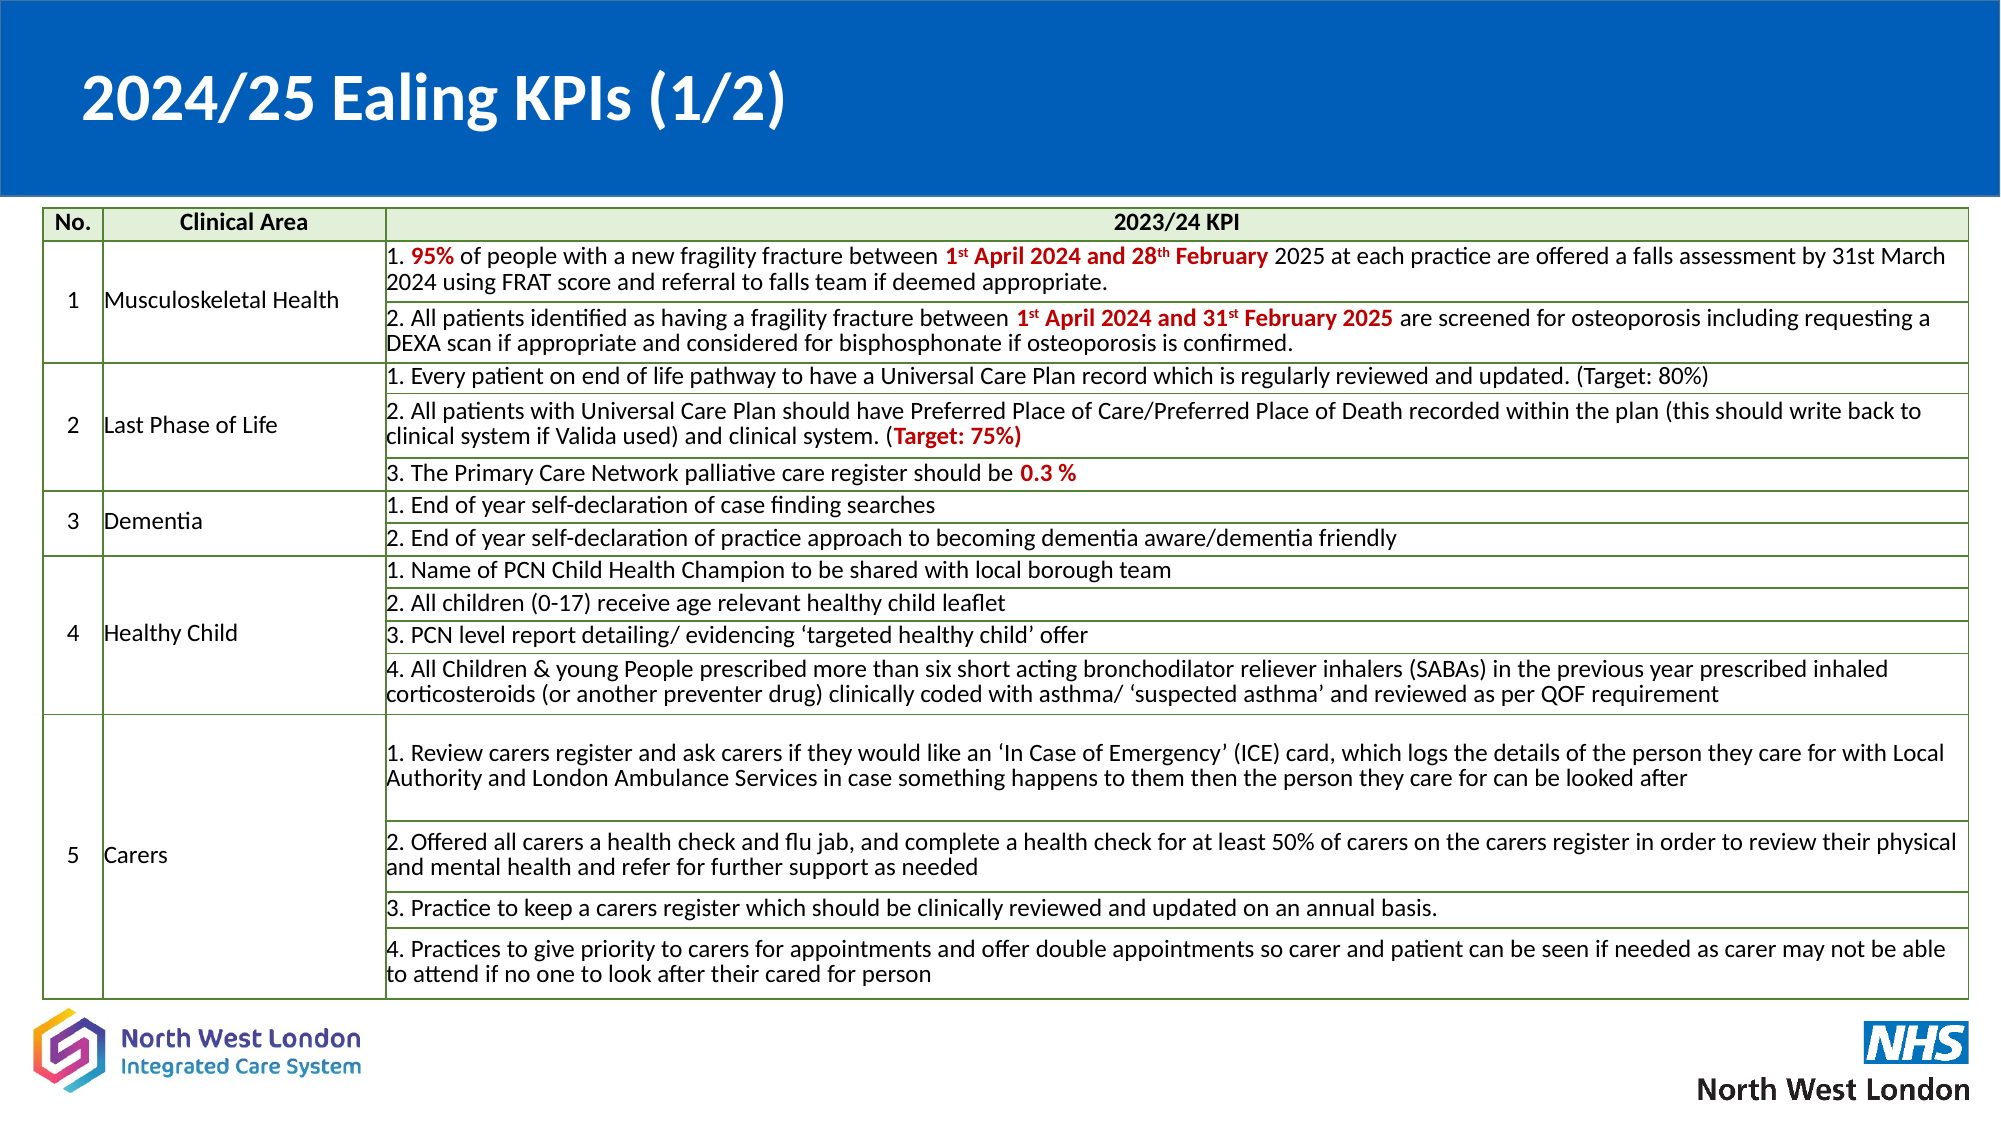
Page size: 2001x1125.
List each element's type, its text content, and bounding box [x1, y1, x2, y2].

table_cell 2. End of year self-declaration of practice approach to becoming dementia aware/dementia friendly [387, 524, 1968, 555]
table_cell 1. Name of PCN Child Health Champion to be shared with local borough team [387, 557, 1968, 587]
table_cell 1. End of year self-declaration of case finding searches [387, 492, 1968, 522]
table_cell 2. All patients with Universal Care Plan should have Preferred Place of Care/Preferred Place of Death recorded within the plan (this should write back to clinical system if Valida used) and clinical system. (Target: 75%) [387, 394, 1968, 457]
table_cell Healthy Child [104, 557, 385, 714]
table_cell 2. All patients identified as having a fragility fracture between 1st April 2024 and 31st February 2025 are screened for osteoporosis including requesting a DEXA scan if appropriate and considered for bisphosphonate if osteoporosis is confirmed. [387, 303, 1968, 362]
table_cell 3. PCN level report detailing/ evidencing ‘targeted healthy child’ offer [387, 622, 1968, 653]
table_header No. [44, 209, 102, 240]
table_cell 4. All Children & young People prescribed more than six short acting bronchodilator reliever inhalers (SABAs) in the previous year prescribed inhaled corticosteroids (or another preventer drug) clinically coded with asthma/ ‘suspected asthma’ and reviewed as per QOF requirement [387, 654, 1968, 714]
table_cell 4 [44, 557, 102, 714]
table_cell 1. 95% of people with a new fragility fracture between 1st April 2024 and 28th February 2025 at each practice are offered a falls assessment by 31st March 2024 using FRAT score and referral to falls team if deemed appropriate. [387, 242, 1968, 301]
table_cell Dementia [104, 492, 385, 555]
picture [1696, 1021, 1971, 1107]
table_cell Carers [104, 715, 385, 998]
title 2024/25 Ealing KPIs (1/2) [66, 53, 1934, 143]
table_cell 3. Practice to keep a carers register which should be clinically reviewed and updated on an annual basis. [387, 893, 1968, 927]
table_cell Last Phase of Life [104, 364, 385, 490]
table_header Clinical Area [104, 209, 385, 240]
table_cell 2. Offered all carers a health check and flu jab, and complete a health check for at least 50% of carers on the carers register in order to review their physical and mental health and refer for further support as needed [387, 822, 1968, 891]
table_cell 3 [44, 492, 102, 555]
table_cell 1. Every patient on end of life pathway to have a Universal Care Plan record which is regularly reviewed and updated. (Target: 80%) [387, 364, 1968, 393]
table_cell 3. The Primary Care Network palliative care register should be 0.3 % [387, 459, 1968, 490]
table_header 2023/24 KPI [387, 209, 1968, 240]
table_cell 2. All children (0-17) receive age relevant healthy child leaflet [387, 589, 1968, 620]
table_cell Musculoskeletal Health [104, 242, 385, 362]
table_cell 1. Review carers register and ask carers if they would like an ‘In Case of Emergency’ (ICE) card, which logs the details of the person they care for with Local Authority and London Ambulance Services in case something happens to them then the person they care for can be looked after [387, 715, 1968, 820]
table_cell 5 [44, 715, 102, 998]
table_cell 4. Practices to give priority to carers for appointments and offer double appointments so carer and patient can be seen if needed as carer may not be able to attend if no one to look after their cared for person [387, 929, 1968, 998]
table_cell 1 [44, 242, 102, 362]
table_cell 2 [44, 364, 102, 490]
picture [31, 995, 363, 1106]
